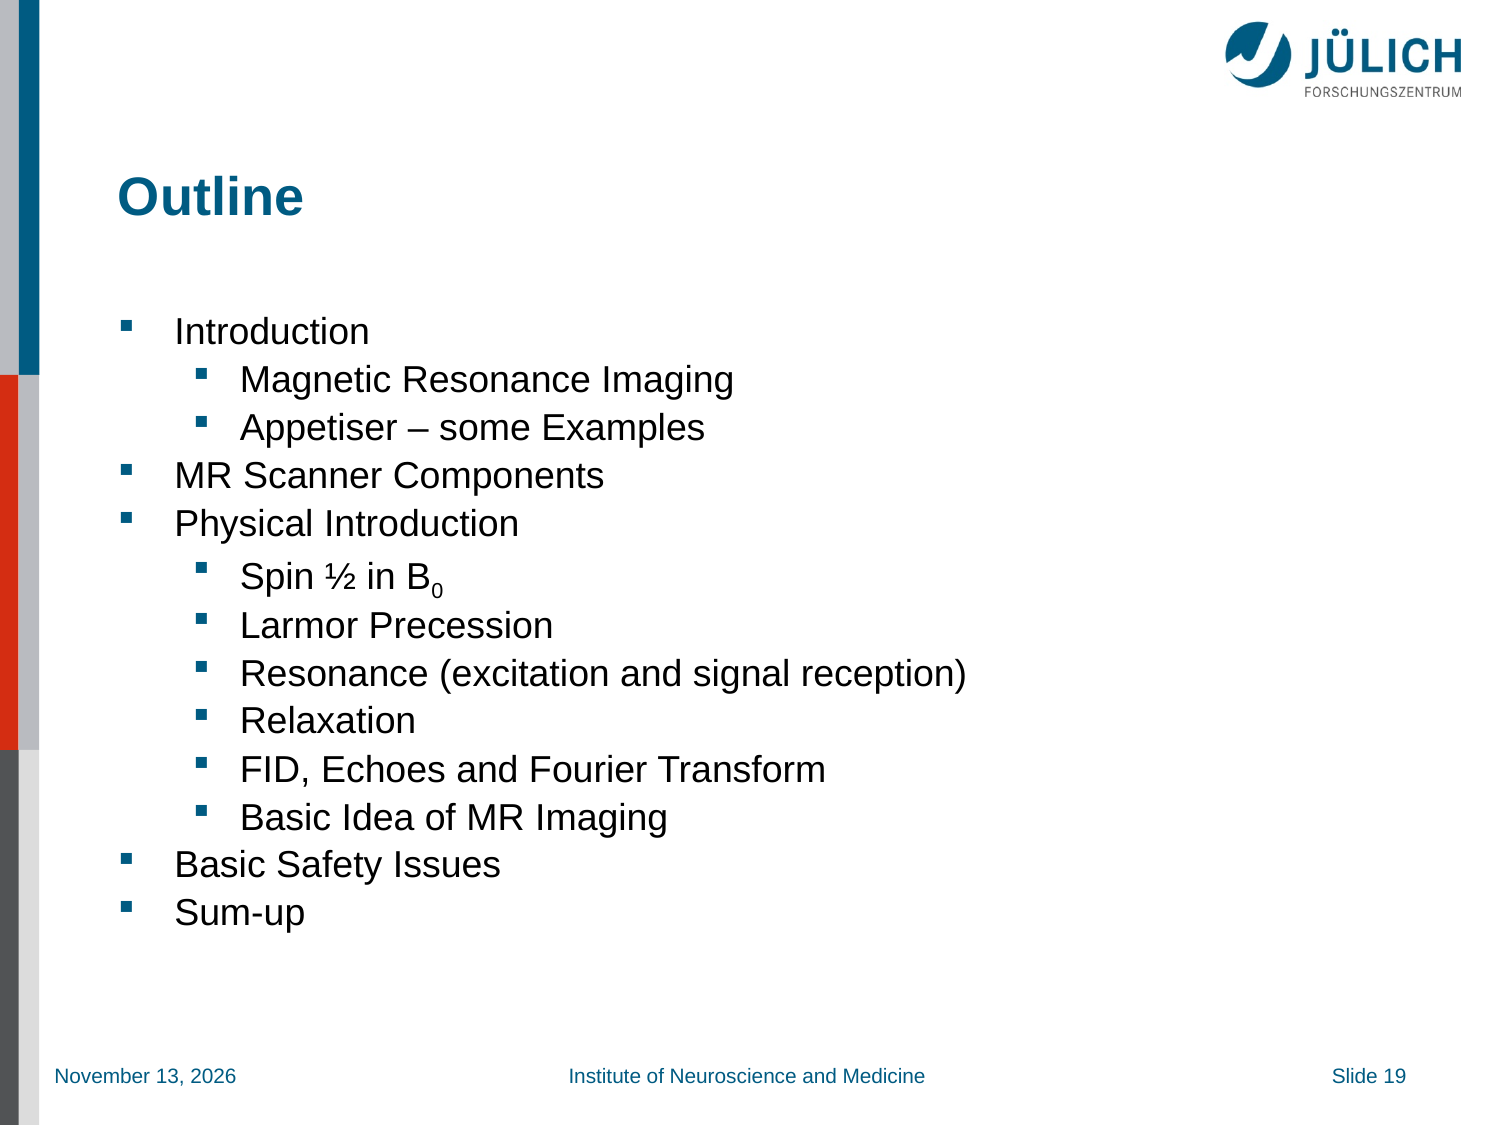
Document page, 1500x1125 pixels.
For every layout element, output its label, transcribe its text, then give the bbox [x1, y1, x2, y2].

title Outline [117, 99, 1394, 288]
list Introduction Magnetic Resonance Imaging Appetiser – some Examples MR Scanner Components Physical Introduction Spin ½ in B0 Larmor Precession Resonance (excitation and signal reception) Relaxation FID, Echoes and Fourier Transform Basic Idea of MR Imaging Basic Safety Issues Sum-up [117, 312, 1394, 988]
picture [1224, 20, 1461, 97]
